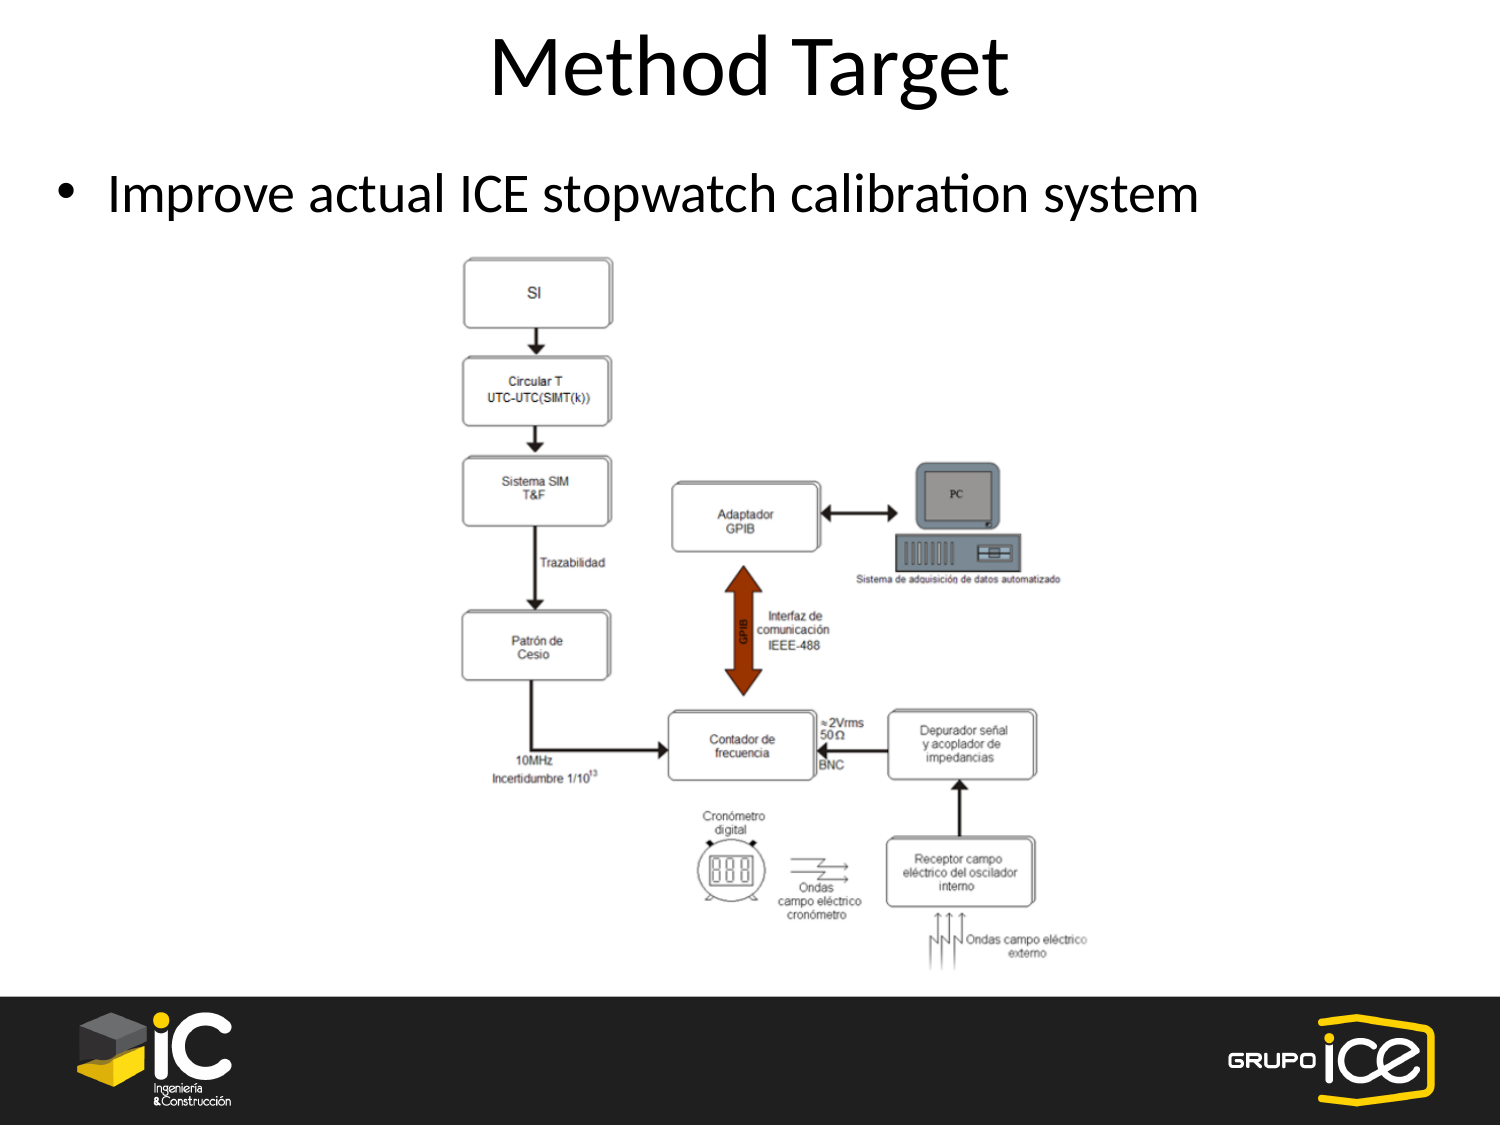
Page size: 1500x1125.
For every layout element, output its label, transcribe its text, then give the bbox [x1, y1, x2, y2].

list Improve actual ICE stopwatch calibration system [41, 149, 1453, 232]
title Method Target [75, 0, 1425, 121]
picture [0, 0, 1500, 1125]
